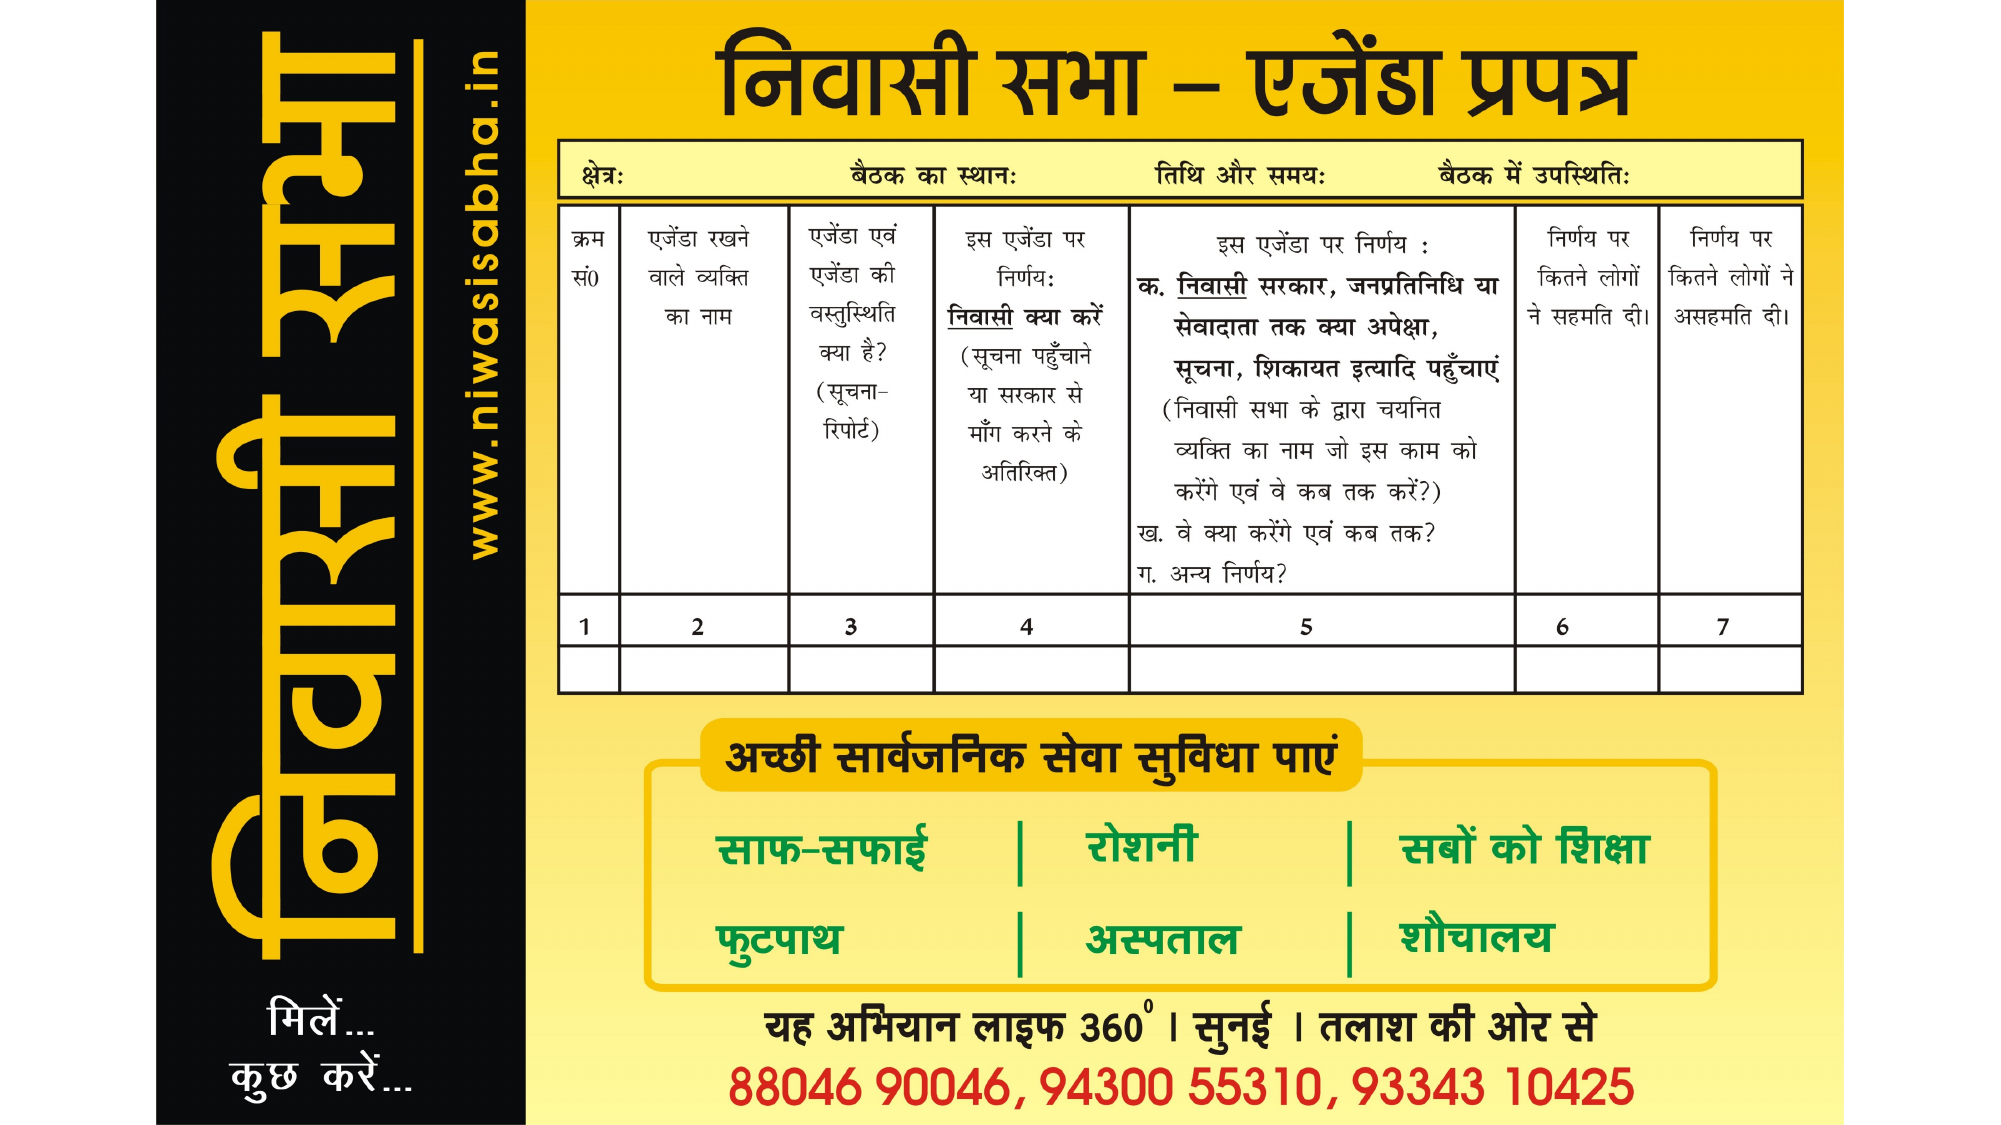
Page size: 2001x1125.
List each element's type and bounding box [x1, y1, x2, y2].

picture [156, 0, 1844, 1125]
